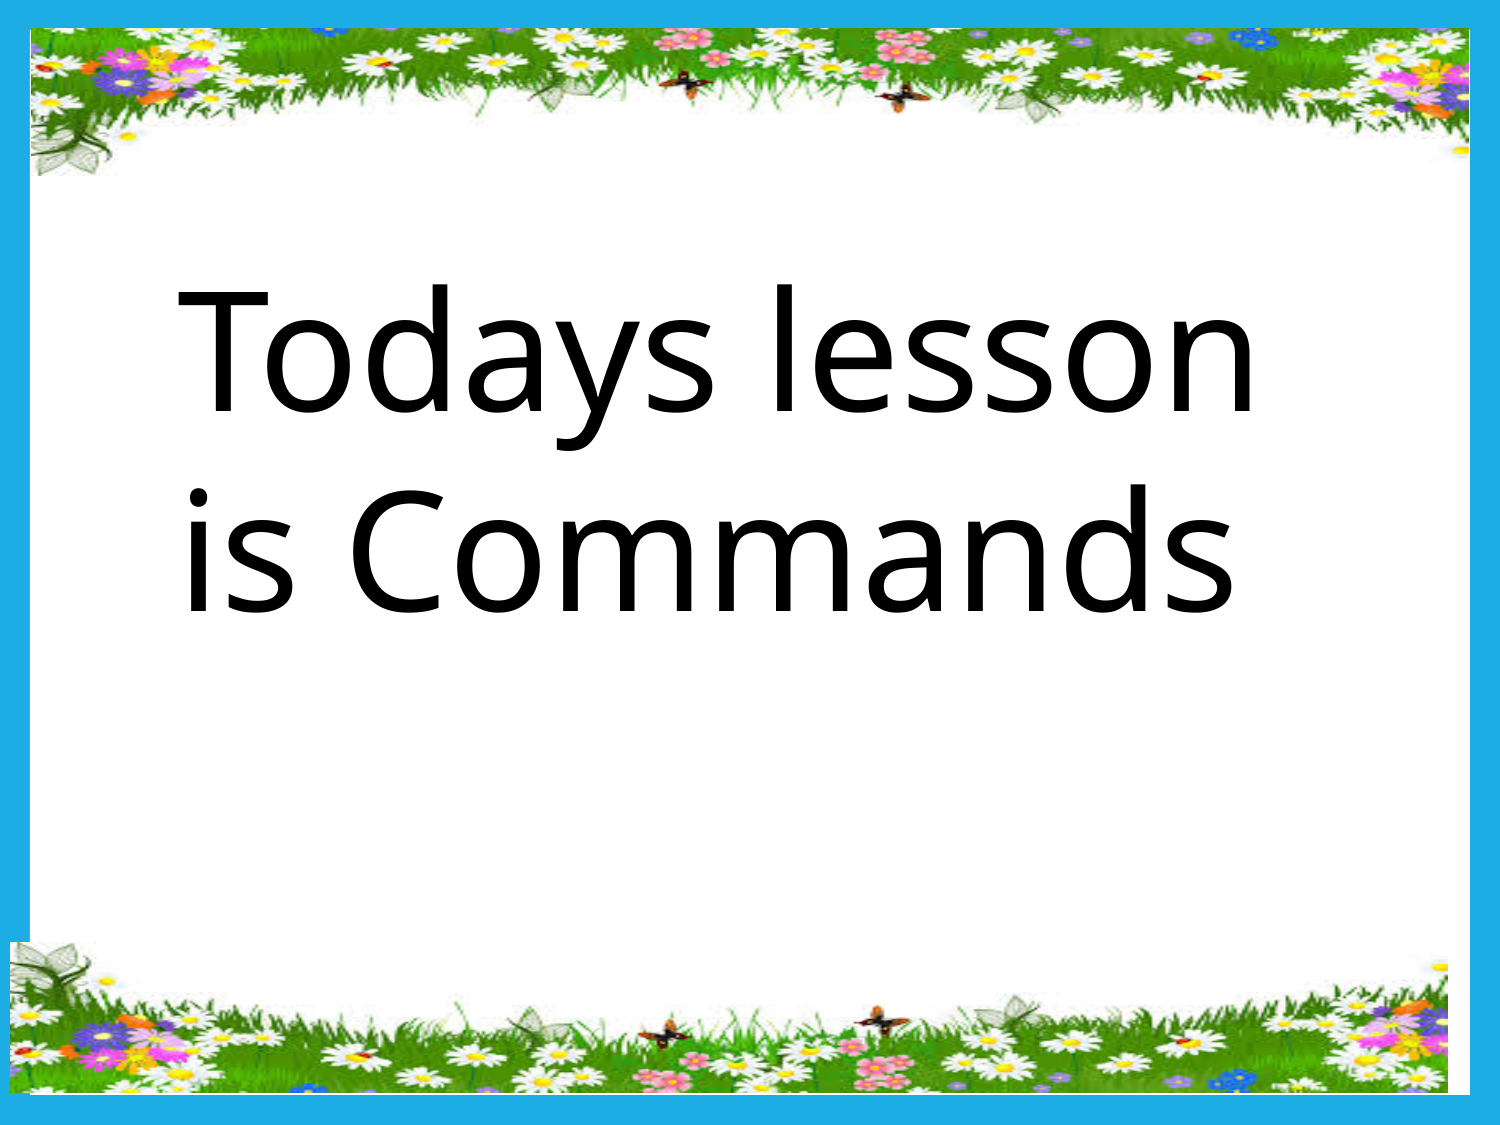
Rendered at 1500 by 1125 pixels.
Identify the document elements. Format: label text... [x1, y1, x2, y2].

picture [30, 28, 1469, 177]
text_box Todays lesson is Commands [162, 237, 1338, 653]
picture [9, 942, 1448, 1094]
